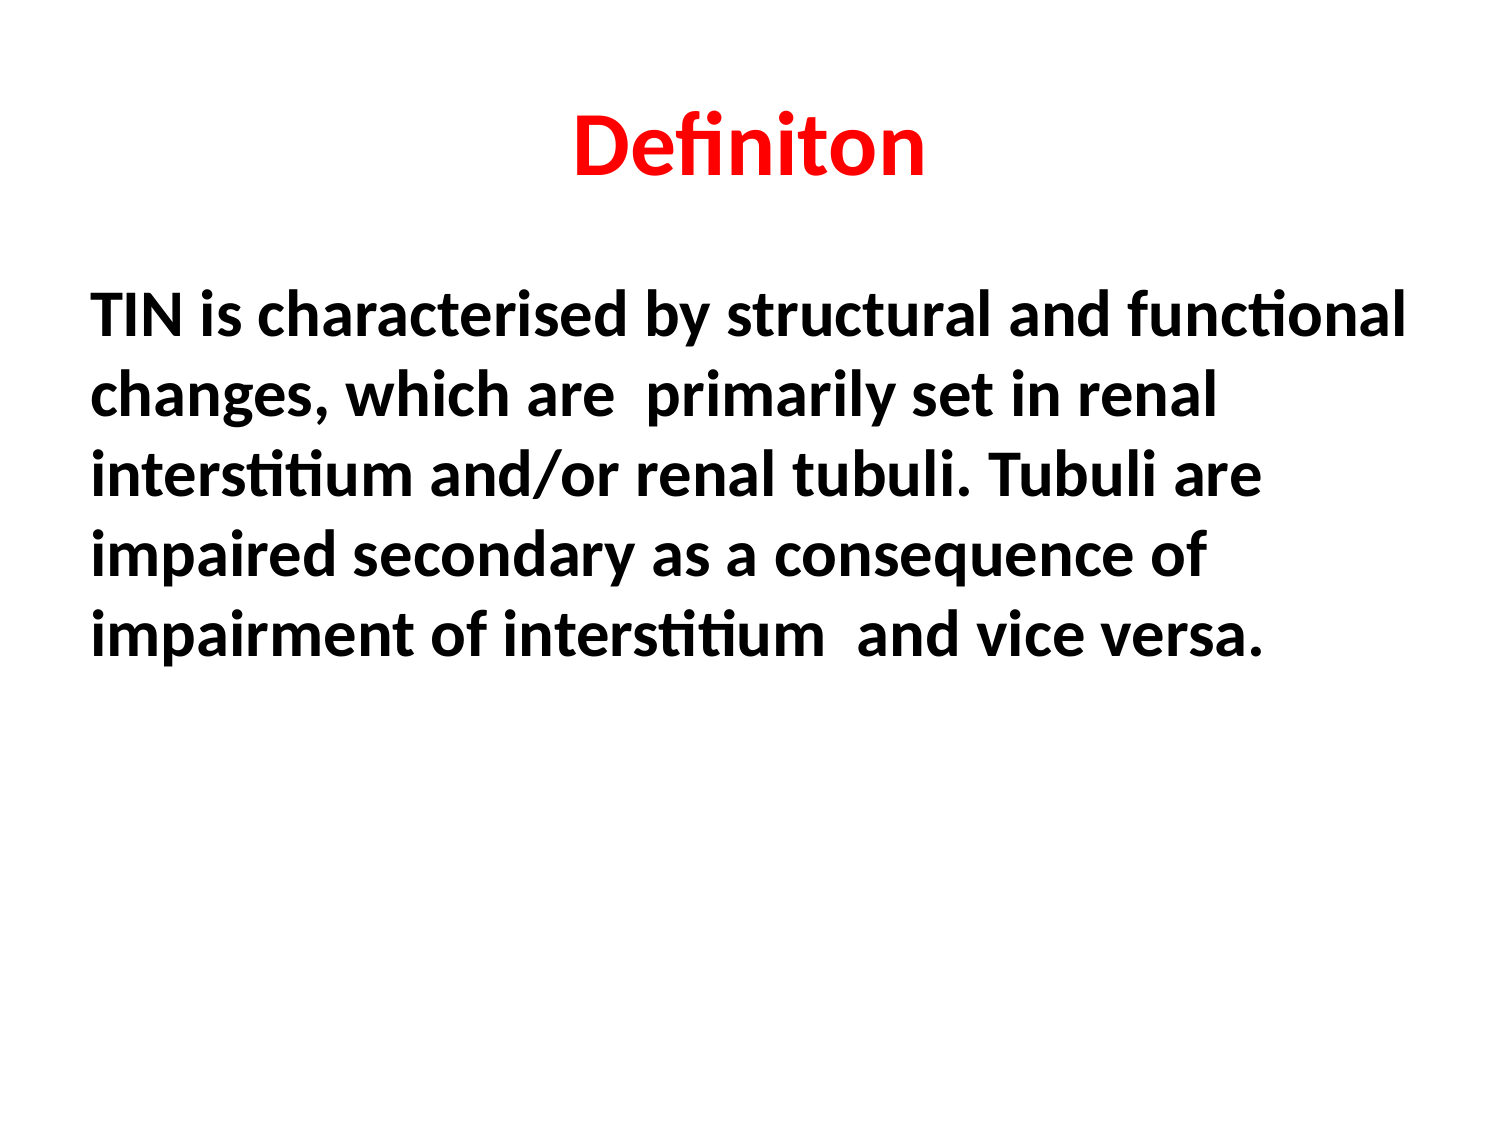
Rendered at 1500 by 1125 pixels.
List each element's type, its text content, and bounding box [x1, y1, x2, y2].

title Definiton [75, 45, 1425, 233]
list TIN is characterised by structural and functional changes, which are primarily set in renal interstitium and/or renal tubuli. Tubuli are impaired secondary as a consequence of impairment of interstitium and vice versa. [75, 262, 1425, 1005]
